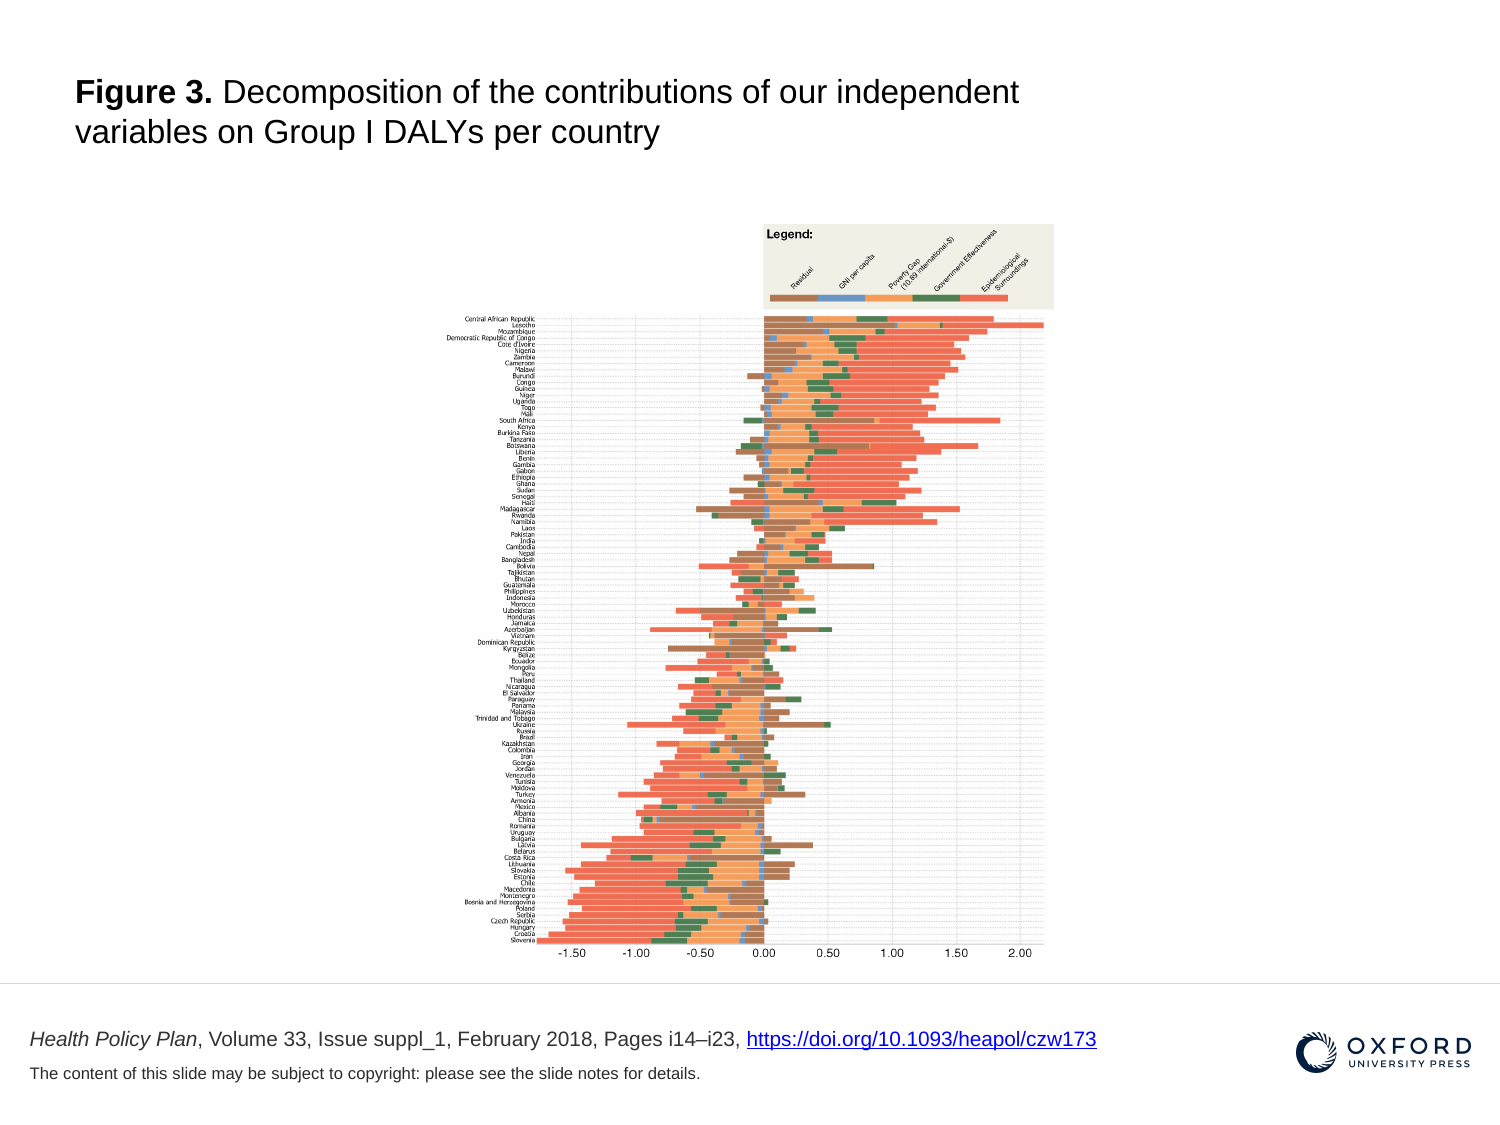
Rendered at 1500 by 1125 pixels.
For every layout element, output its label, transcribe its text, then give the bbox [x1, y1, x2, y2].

picture [1296, 1032, 1471, 1073]
footer Health Policy Plan, Volume 33, Issue suppl_1, February 2018, Pages i14–i23, https://doi.org/10.1093/heapol/czw173 The content of this slide may be subject to copyright: please see the slide notes for details. [0, 983, 1260, 1125]
picture [447, 224, 1054, 957]
title Figure 3. Decomposition of the contributions of our independent variables on Group I DALYs per country [75, 69, 1078, 171]
